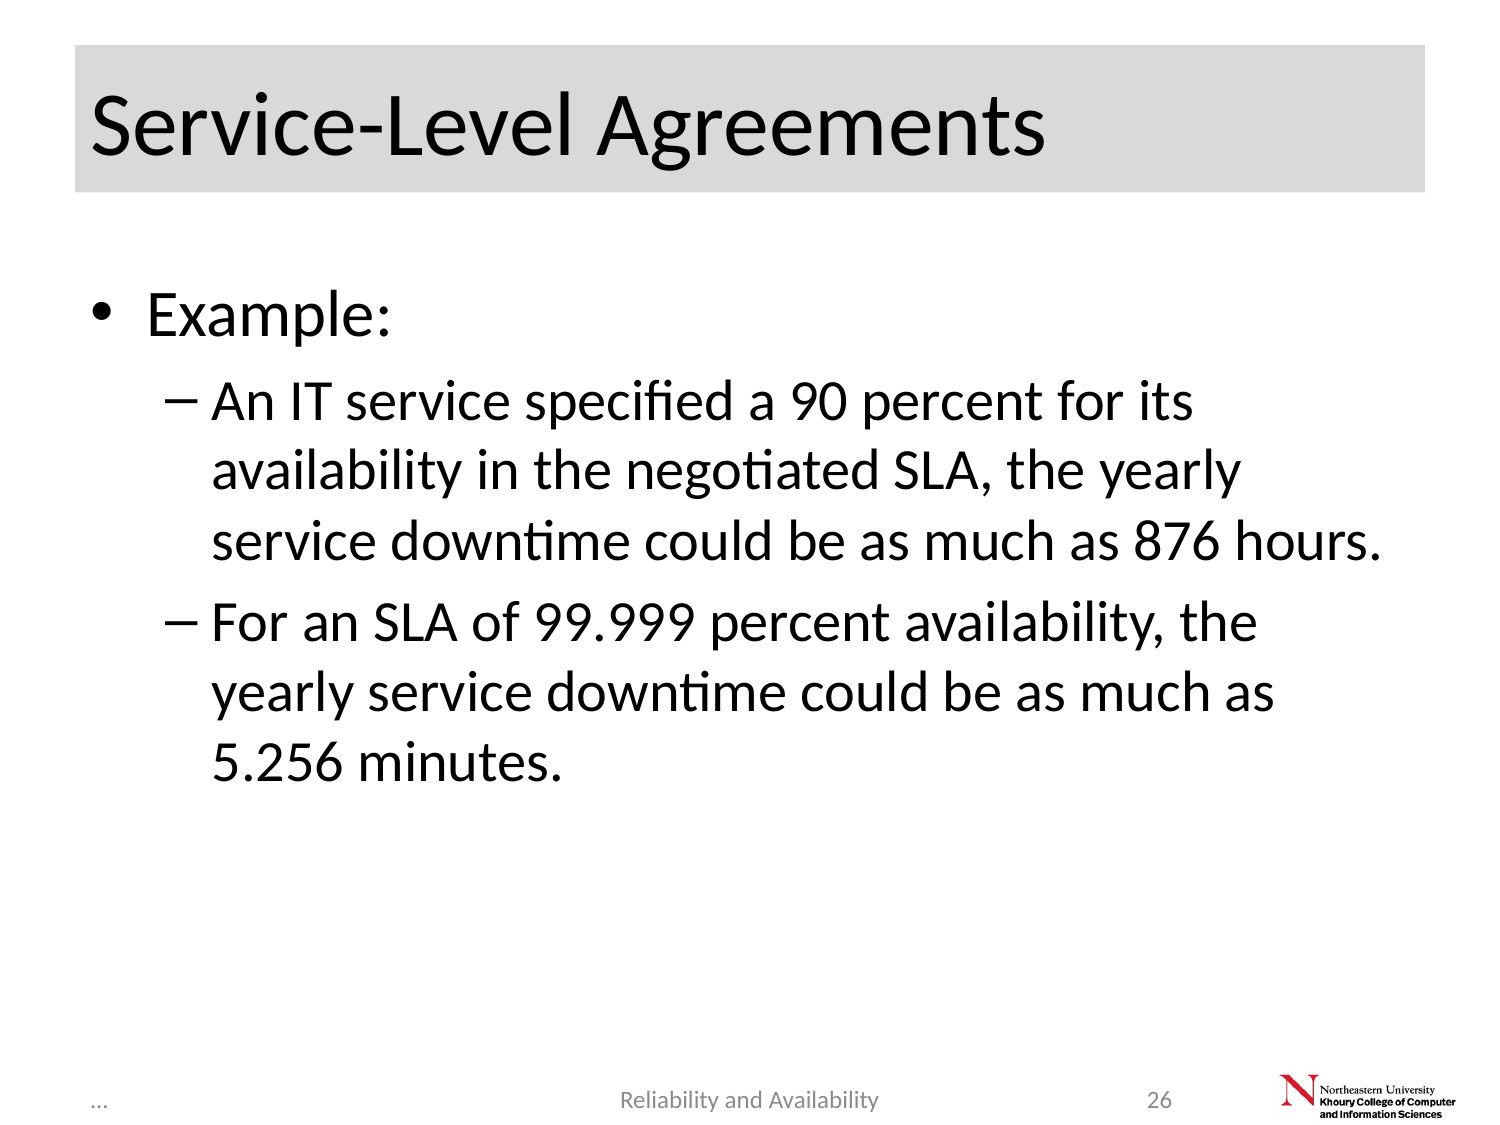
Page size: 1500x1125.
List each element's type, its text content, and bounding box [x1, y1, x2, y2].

list Example: An IT service specified a 90 percent for its availability in the negotiated SLA, the yearly service downtime could be as much as 876 hours. For an SLA of 99.999 percent availability, the yearly service downtime could be as much as 5.256 minutes. [75, 262, 1425, 1005]
picture [1275, 1071, 1458, 1122]
slide_number 26 [1074, 1074, 1188, 1122]
title Service-Level Agreements [75, 45, 1425, 193]
footer Reliability and Availability [512, 1074, 988, 1122]
slide_number ... [75, 1074, 425, 1122]
